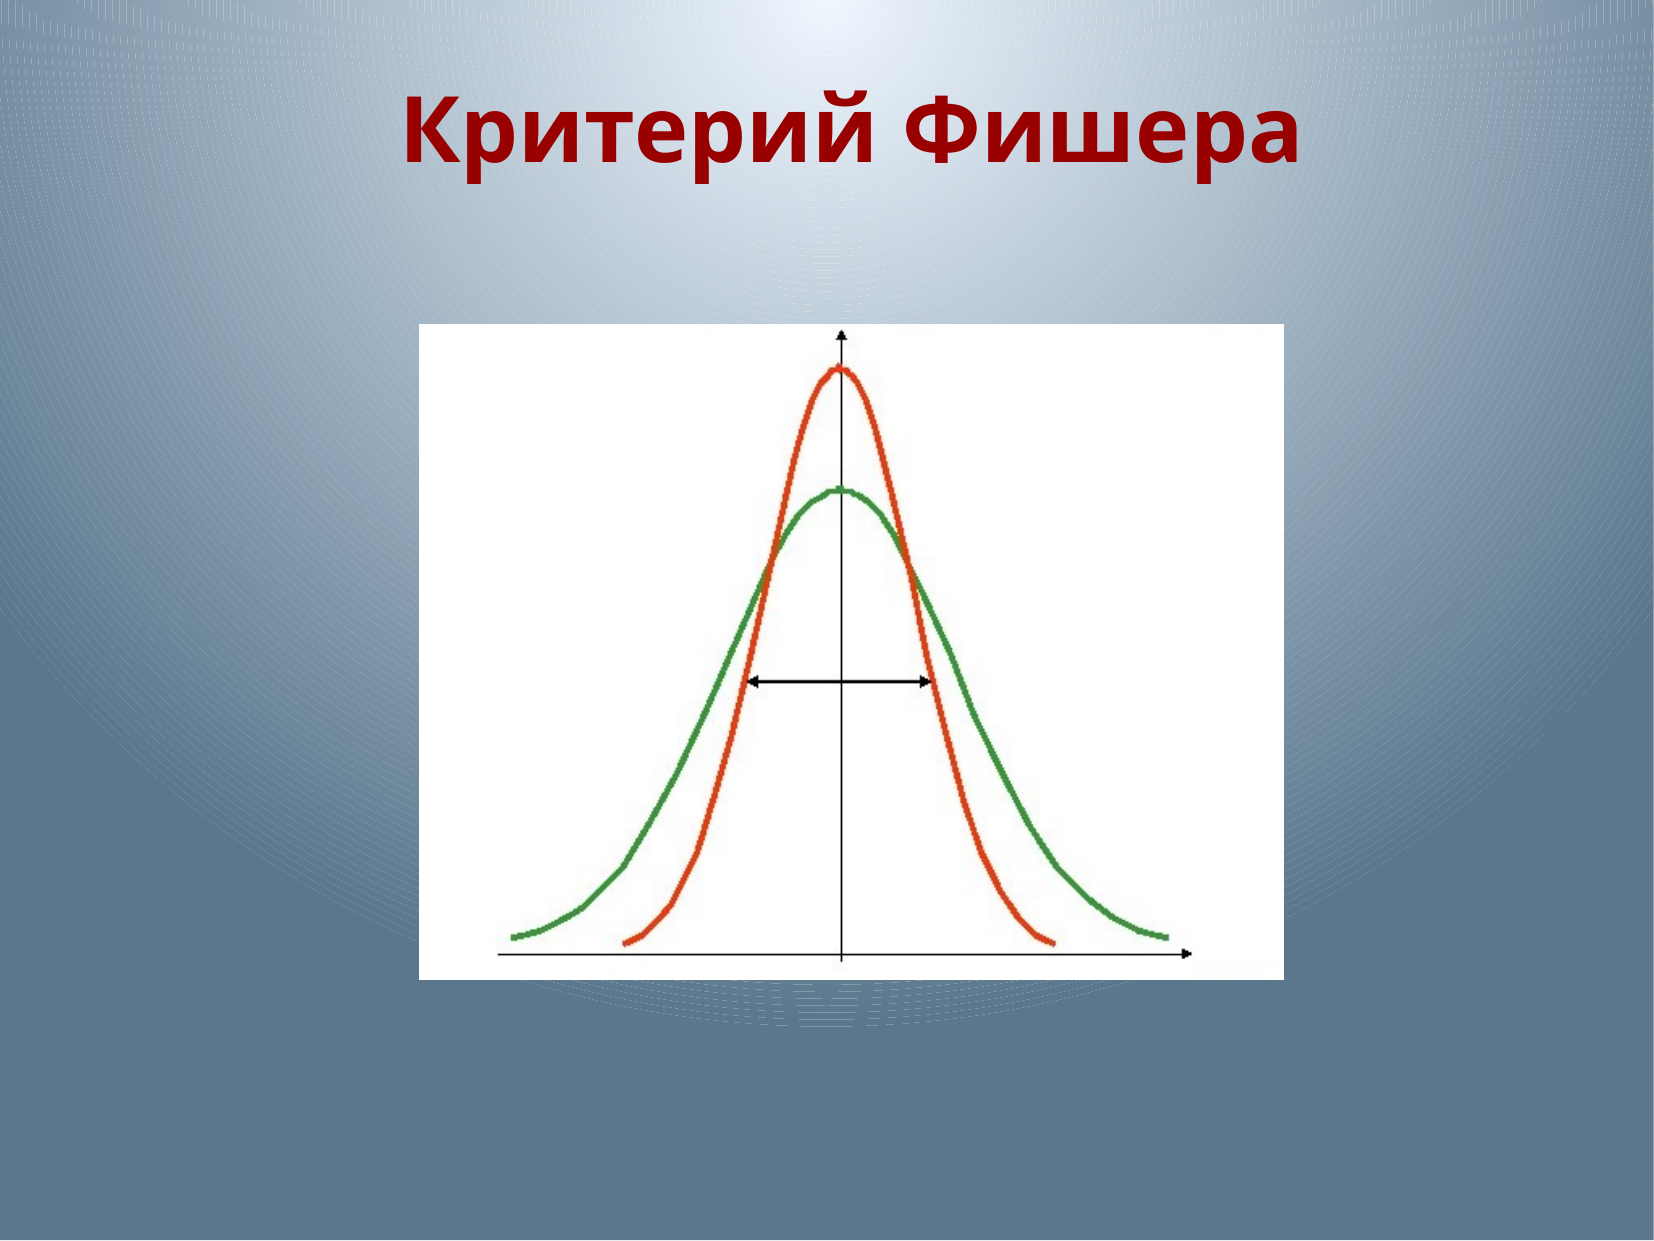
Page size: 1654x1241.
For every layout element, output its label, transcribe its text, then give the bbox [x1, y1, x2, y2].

text_box Критерий Фишера [107, 22, 1596, 230]
picture [419, 324, 1285, 980]
